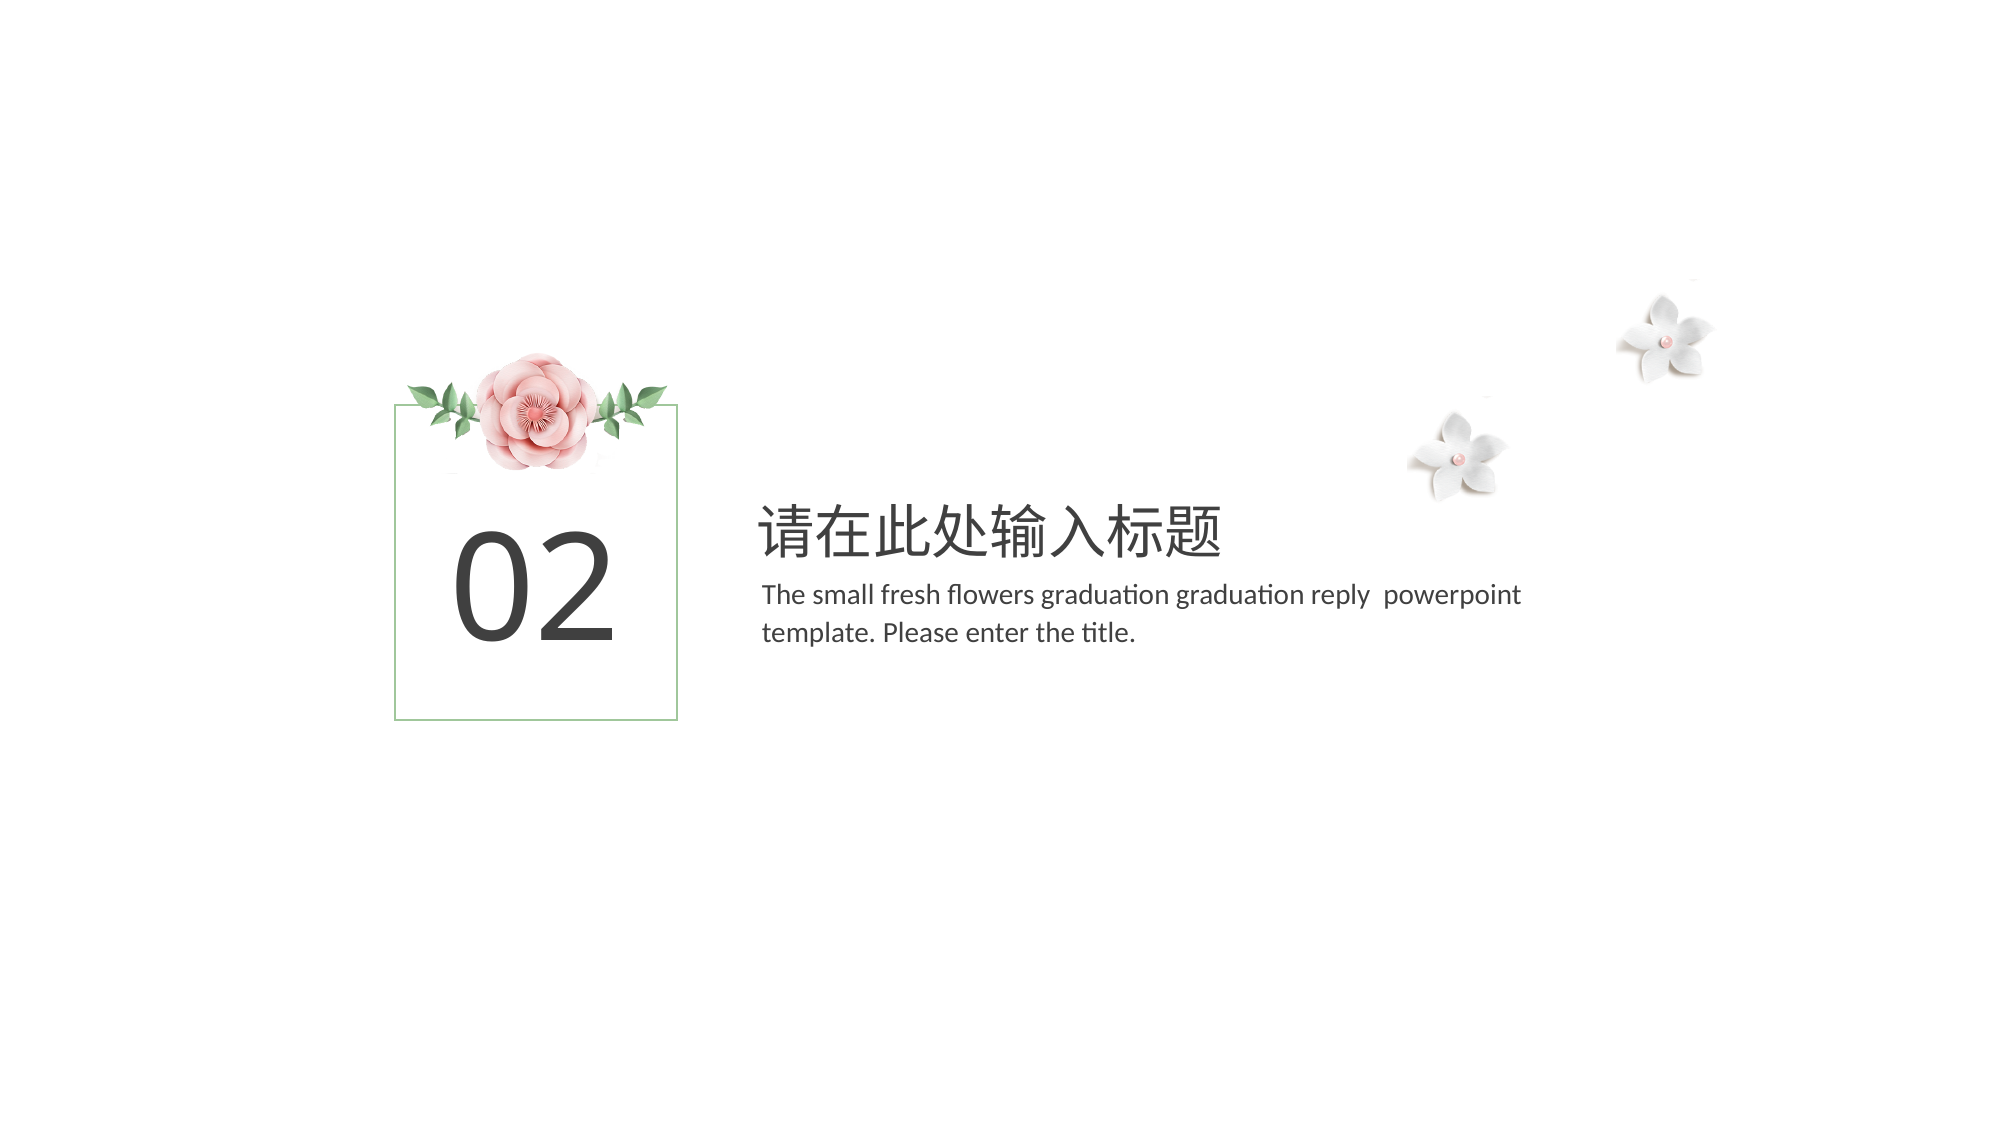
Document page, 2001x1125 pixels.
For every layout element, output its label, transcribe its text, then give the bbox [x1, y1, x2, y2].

picture [1616, 279, 1718, 397]
text_box The small fresh flowers graduation graduation reply powerpoint template. Please enter the title. [747, 564, 1566, 657]
text_box 02 [434, 483, 636, 679]
text_box 请在此处输入标题 [742, 467, 1566, 573]
picture [366, 342, 706, 474]
picture [1407, 396, 1512, 467]
